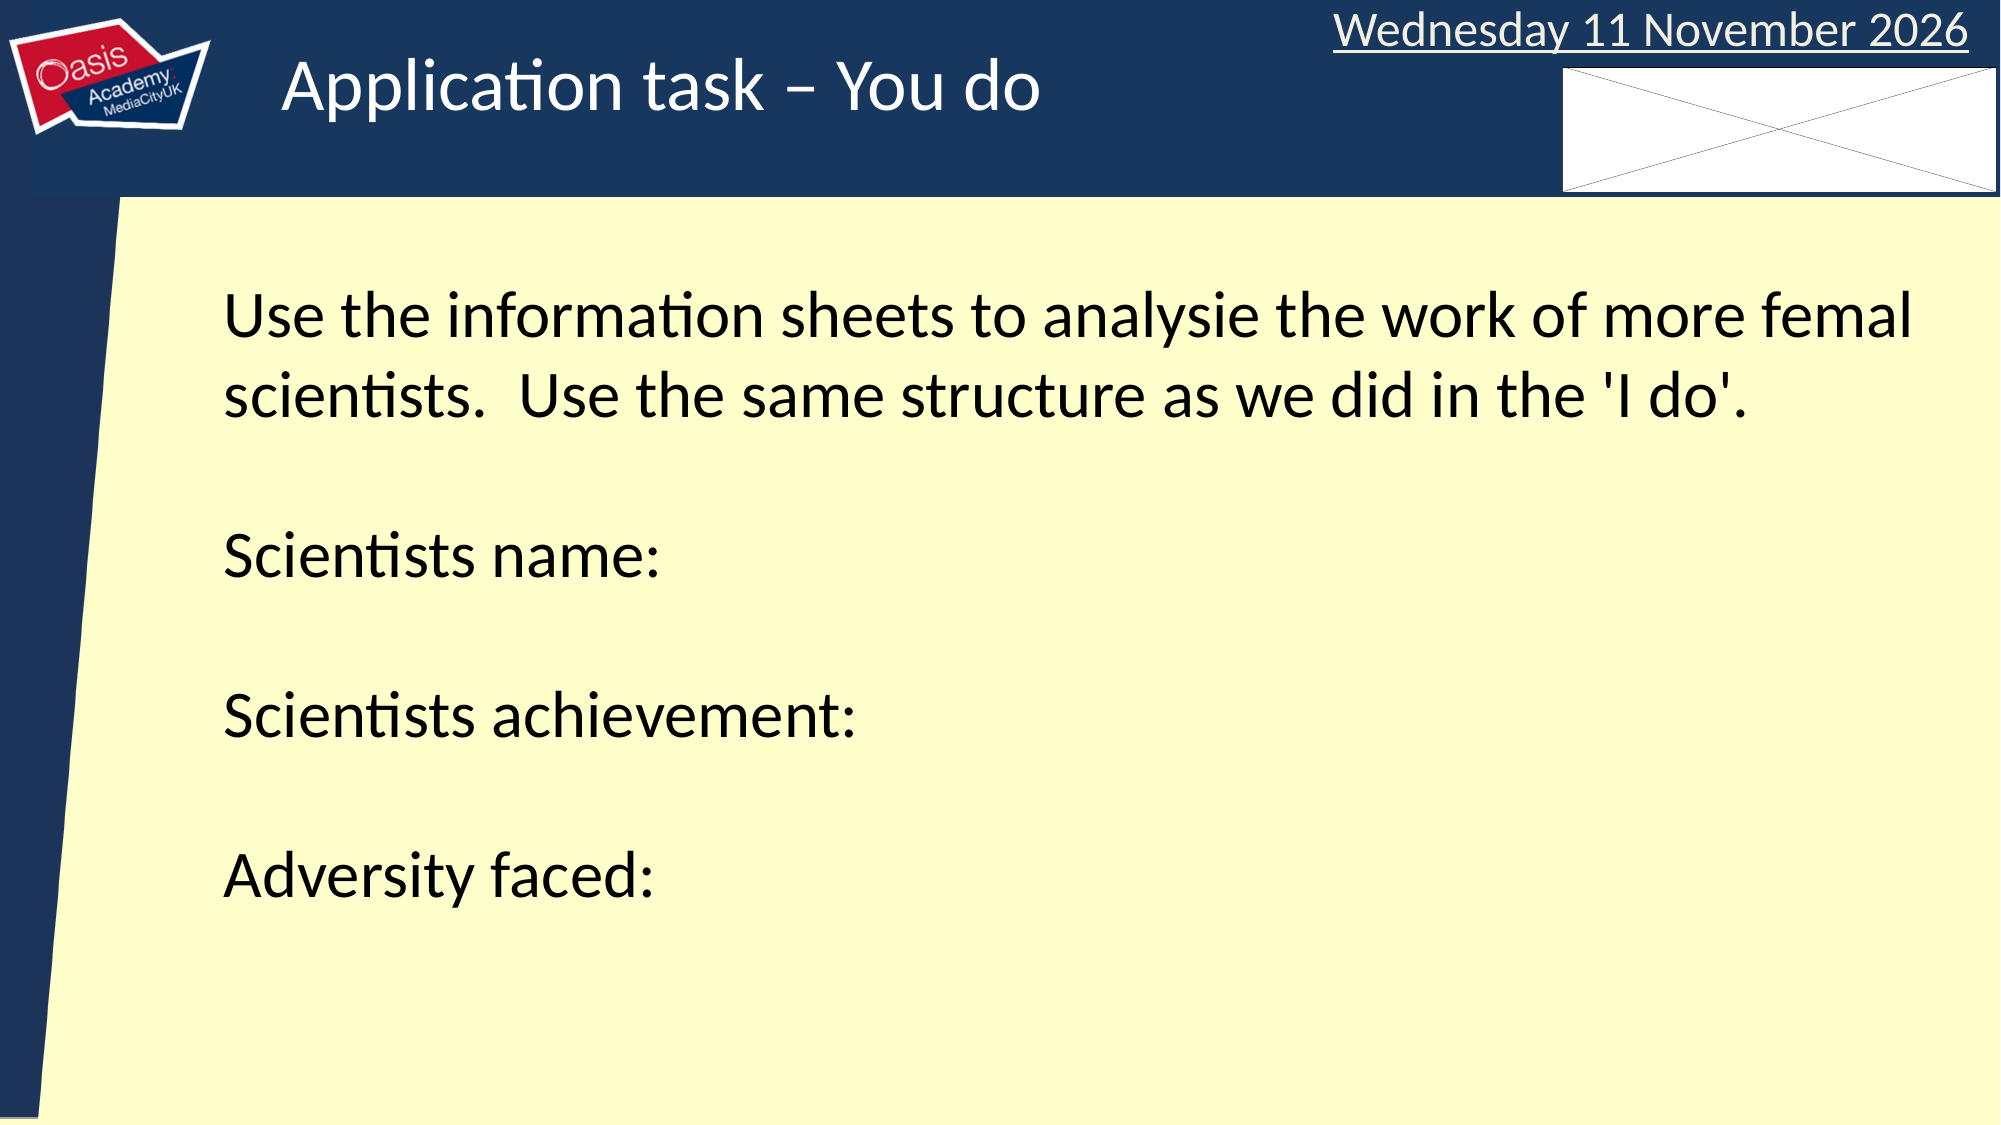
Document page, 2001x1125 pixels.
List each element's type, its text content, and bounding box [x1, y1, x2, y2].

picture [0, 0, 211, 1119]
text_box Application task – You do [266, 27, 1387, 133]
text_box Use the information sheets to analysie the work of more femal scientists. Use the same structure as we did in the 'I do'. Scientists name: Scientists achievement: Adversity faced: [208, 263, 1931, 918]
